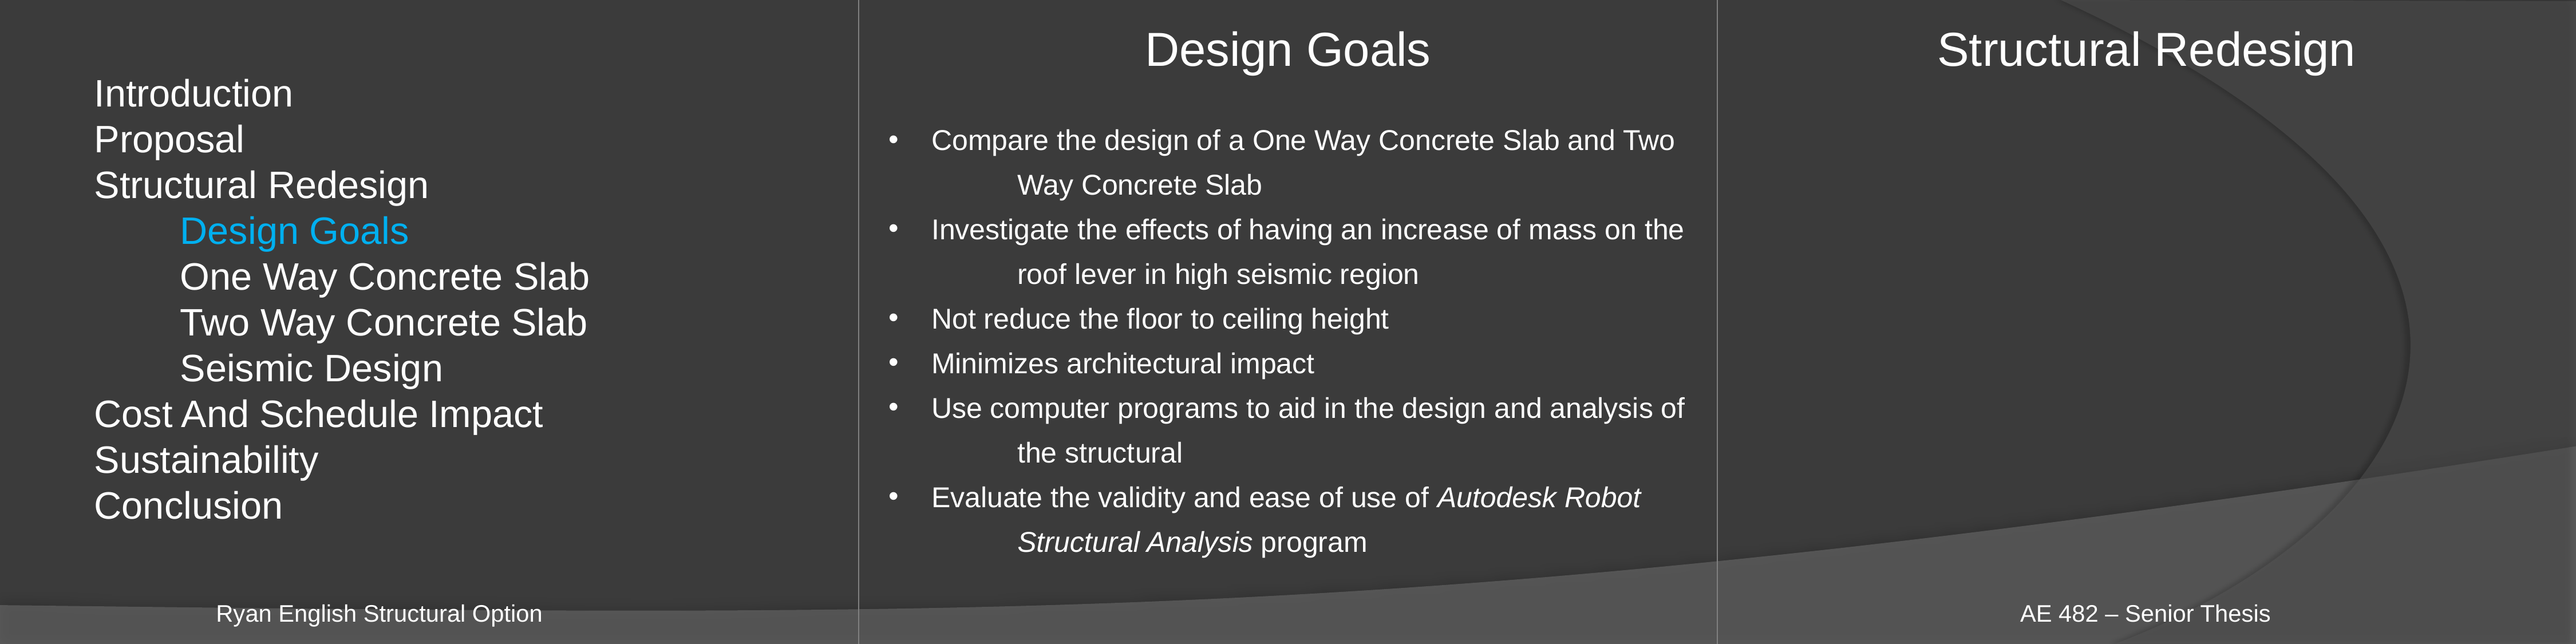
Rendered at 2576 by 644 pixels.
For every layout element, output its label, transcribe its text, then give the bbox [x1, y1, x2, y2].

text_box AE 482 – Senior Thesis [2012, 594, 2279, 631]
text_box Introduction Proposal Structural Redesign Design Goals One Way Concrete Slab Two Way Concrete Slab Seismic Design Cost And Schedule Impact Sustainability Conclusion [85, 64, 651, 531]
text_box Design Goals [887, 14, 1689, 80]
text_box Ryan English Structural Option [207, 594, 651, 631]
text_box Compare the design of a One Way Concrete Slab and Two Way Concrete Slab Investigate the effects of having an increase of mass on the roof lever in high seismic region Not reduce the floor to ceiling height Minimizes architectural impact Use computer programs to aid in the design and analysis of the structural Evaluate the validity and ease of use of Autodesk Robot Structural Analysis program [880, 107, 1696, 562]
text_box Structural Redesign [1746, 14, 2547, 80]
